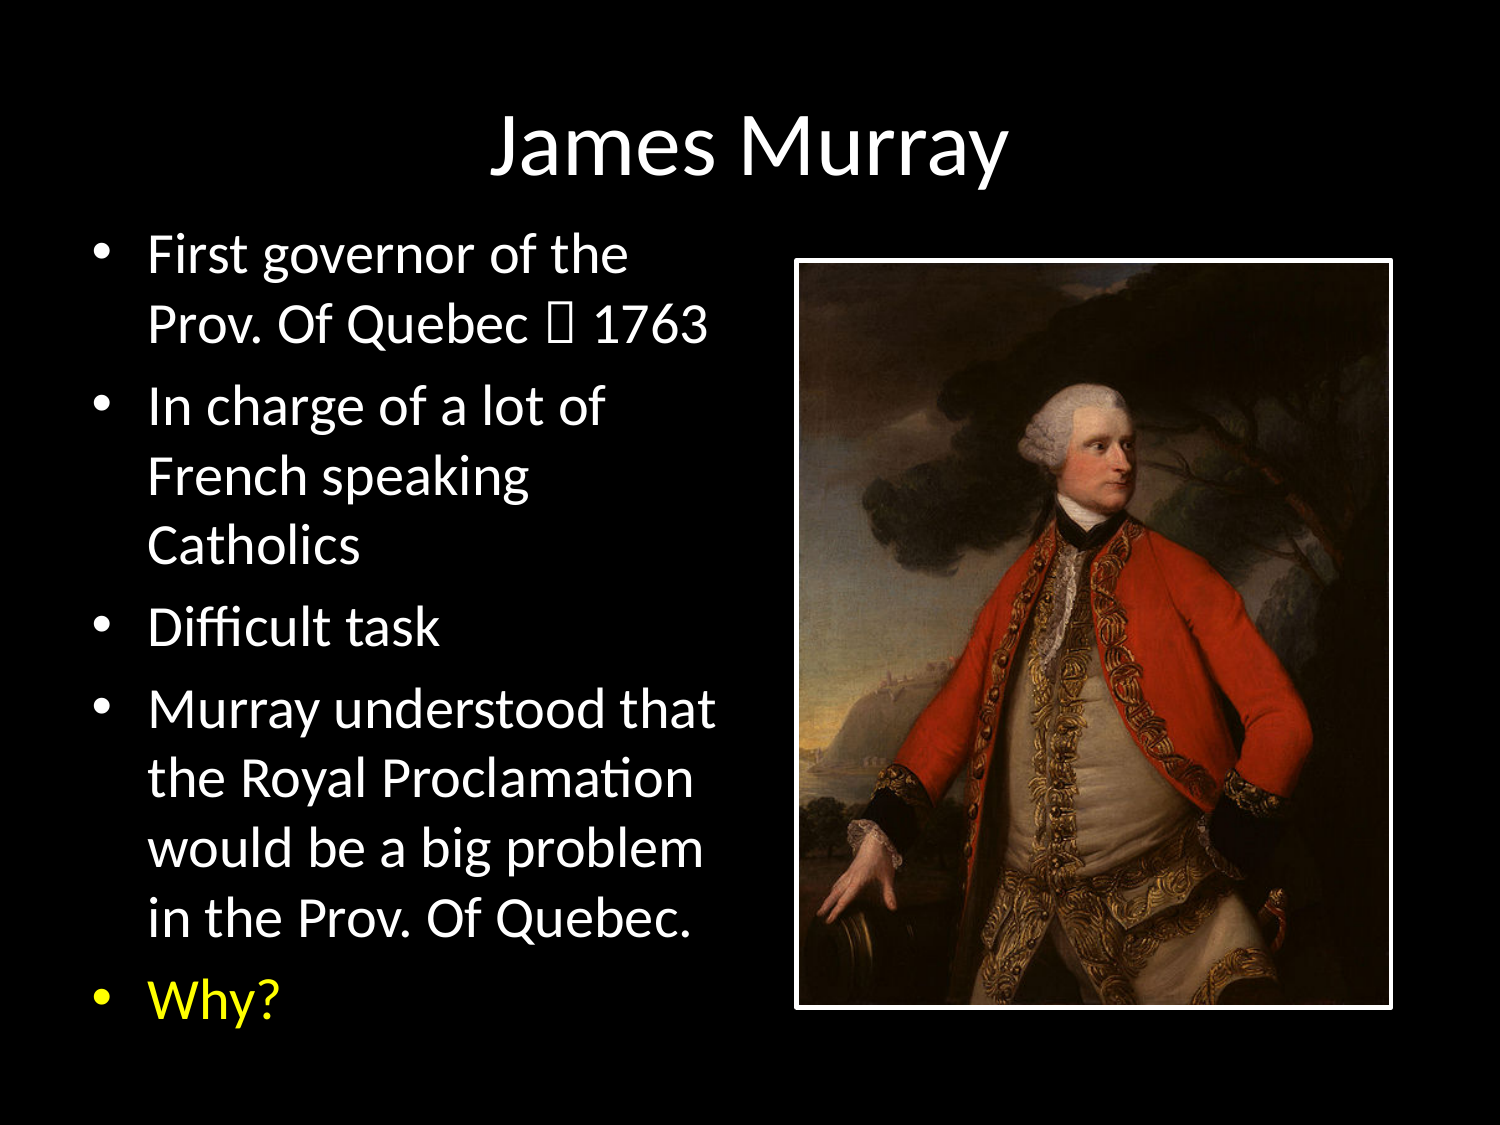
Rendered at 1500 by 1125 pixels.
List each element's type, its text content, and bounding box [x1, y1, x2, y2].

list First governor of the Prov. Of Quebec  1763 In charge of a lot of French speaking Catholics Difficult task Murray understood that the Royal Proclamation would be a big problem in the Prov. Of Quebec. Why? [76, 208, 740, 1040]
title James Murray [75, 45, 1425, 233]
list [798, 262, 1390, 1006]
